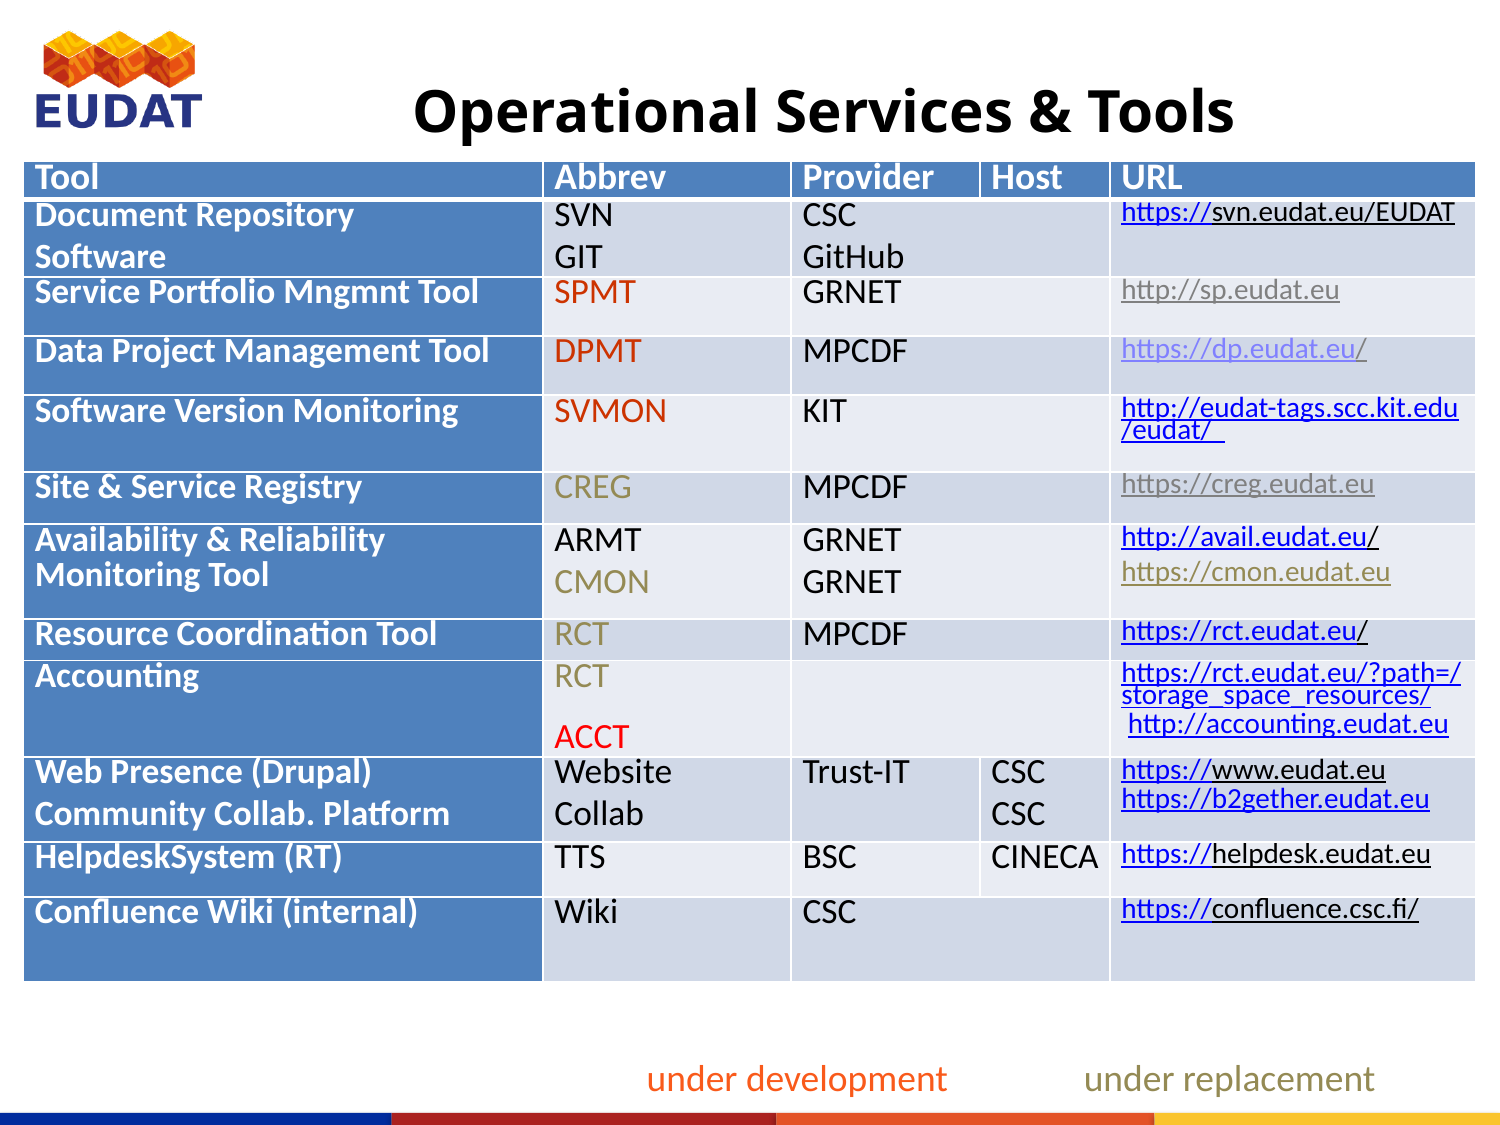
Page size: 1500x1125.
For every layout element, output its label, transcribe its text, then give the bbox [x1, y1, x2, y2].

table_cell Site & Service Registry [24, 473, 542, 523]
table_cell http://eudat-tags.scc.kit.edu/eudat/ [1111, 396, 1475, 471]
table_cell SVMON [544, 396, 790, 471]
table_cell Website Collab [544, 758, 790, 841]
table_cell CSC GitHub [792, 202, 1109, 276]
table_cell KIT [792, 396, 1109, 471]
table_cell [792, 661, 1109, 756]
table_cell GRNET [792, 278, 1109, 335]
table_cell Availability & Reliability Monitoring Tool [24, 525, 542, 618]
table_header Host [981, 175, 1109, 197]
table_header Abbrev [544, 175, 790, 197]
table_cell GRNET GRNET [792, 525, 1109, 618]
table_cell MPCDF [792, 620, 1109, 660]
table_cell Trust-IT [792, 758, 979, 841]
table_cell CREG [544, 473, 790, 523]
table_cell ARMT CMON [544, 525, 790, 618]
table_cell Document Repository Software [24, 202, 542, 276]
table_cell https://rct.eudat.eu/?path=/storage_space_resources/ http://accounting.eudat.eu [1111, 661, 1475, 756]
table_cell https://creg.eudat.eu [1111, 473, 1475, 523]
table_cell https://rct.eudat.eu/ [1111, 620, 1475, 660]
table_cell CSC [792, 898, 1109, 981]
table_cell http://sp.eudat.eu [1111, 278, 1475, 335]
table_cell TTS [544, 843, 790, 896]
table_cell Data Project Management Tool [24, 337, 542, 394]
table_cell CSC CSC [981, 758, 1109, 841]
table_cell Confluence Wiki (internal) [24, 898, 542, 981]
table_cell MPCDF [792, 337, 1109, 394]
table_cell https://confluence.csc.fi/ [1111, 898, 1475, 981]
table_cell Accounting [24, 661, 542, 756]
table_cell http://avail.eudat.eu/ https://cmon.eudat.eu [1111, 525, 1475, 618]
table_cell https://dp.eudat.eu/ [1111, 337, 1475, 394]
table_cell https://helpdesk.eudat.eu [1111, 843, 1475, 896]
table_header Provider [792, 175, 979, 197]
picture [8, 0, 210, 161]
table_cell Web Presence (Drupal) Community Collab. Platform [24, 758, 542, 841]
table_cell DPMT [544, 337, 790, 394]
table_cell Software Version Monitoring [24, 396, 542, 471]
table_cell RCT [544, 620, 790, 660]
table_cell Wiki [544, 898, 790, 981]
table_cell SPMT [544, 278, 790, 335]
table_cell Resource Coordination Tool [24, 620, 542, 660]
table_cell Service Portfolio Mngmnt Tool [24, 278, 542, 335]
table_header Tool [24, 162, 542, 197]
table_cell HelpdeskSystem (RT) [24, 843, 542, 896]
table_cell https://svn.eudat.eu/EUDAT [1111, 202, 1475, 276]
table_header URL [1111, 162, 1475, 197]
table_cell BSC [792, 843, 979, 896]
table_cell CINECA [981, 843, 1109, 896]
table_cell RCT ACCT [544, 661, 790, 756]
table_cell SVN GIT [544, 202, 790, 276]
table_cell https://www.eudat.eu https://b2gether.eudat.eu [1111, 758, 1475, 841]
table_cell MPCDF [792, 473, 1109, 523]
title Operational Services & Tools [225, 45, 1424, 175]
text_box under development under replacement [631, 1046, 1474, 1125]
